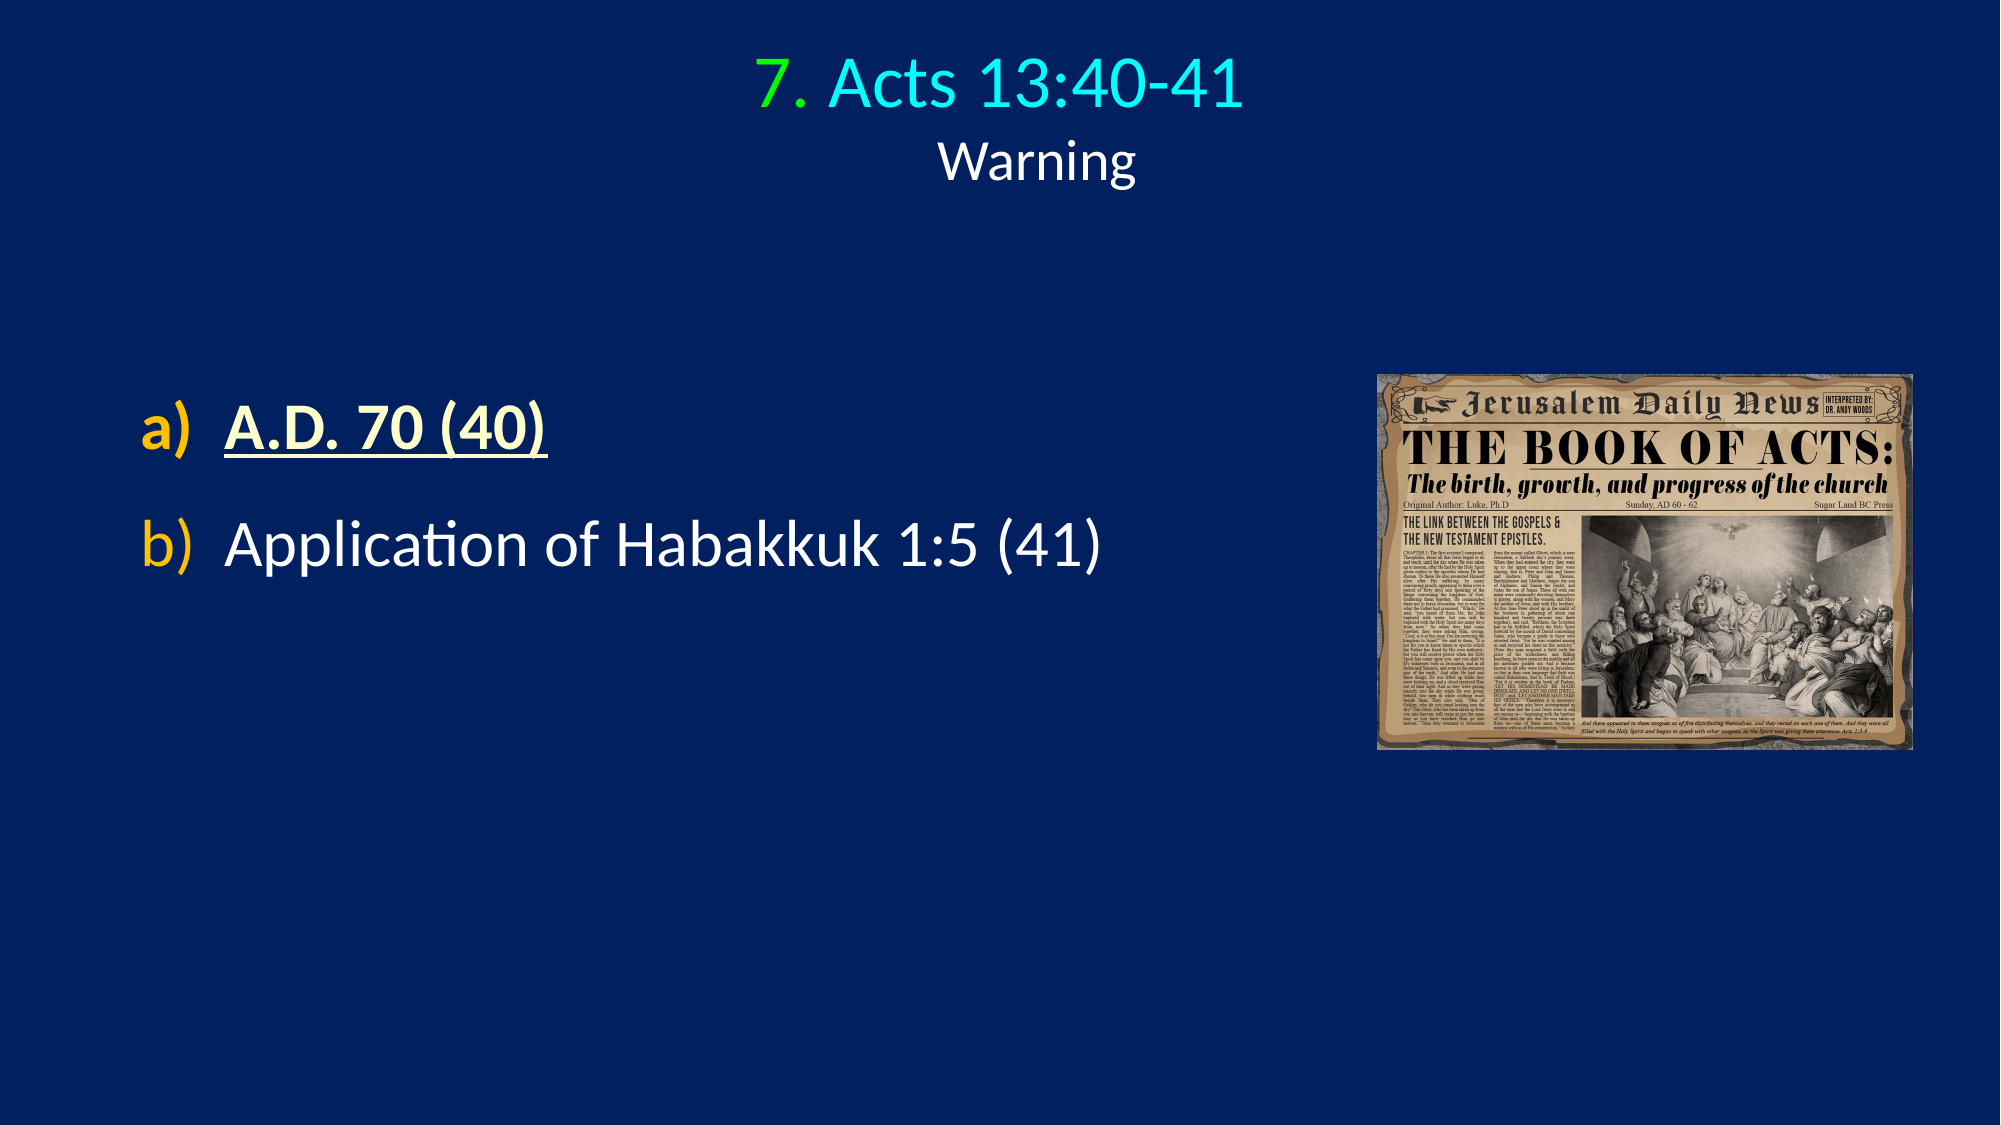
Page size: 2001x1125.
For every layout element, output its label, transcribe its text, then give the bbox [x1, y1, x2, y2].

text_box Acts 13:40-41 Warning [449, 37, 1551, 188]
picture [1377, 374, 1913, 750]
list A.D. 70 (40) Application of Habakkuk 1:5 (41) [125, 375, 1400, 763]
